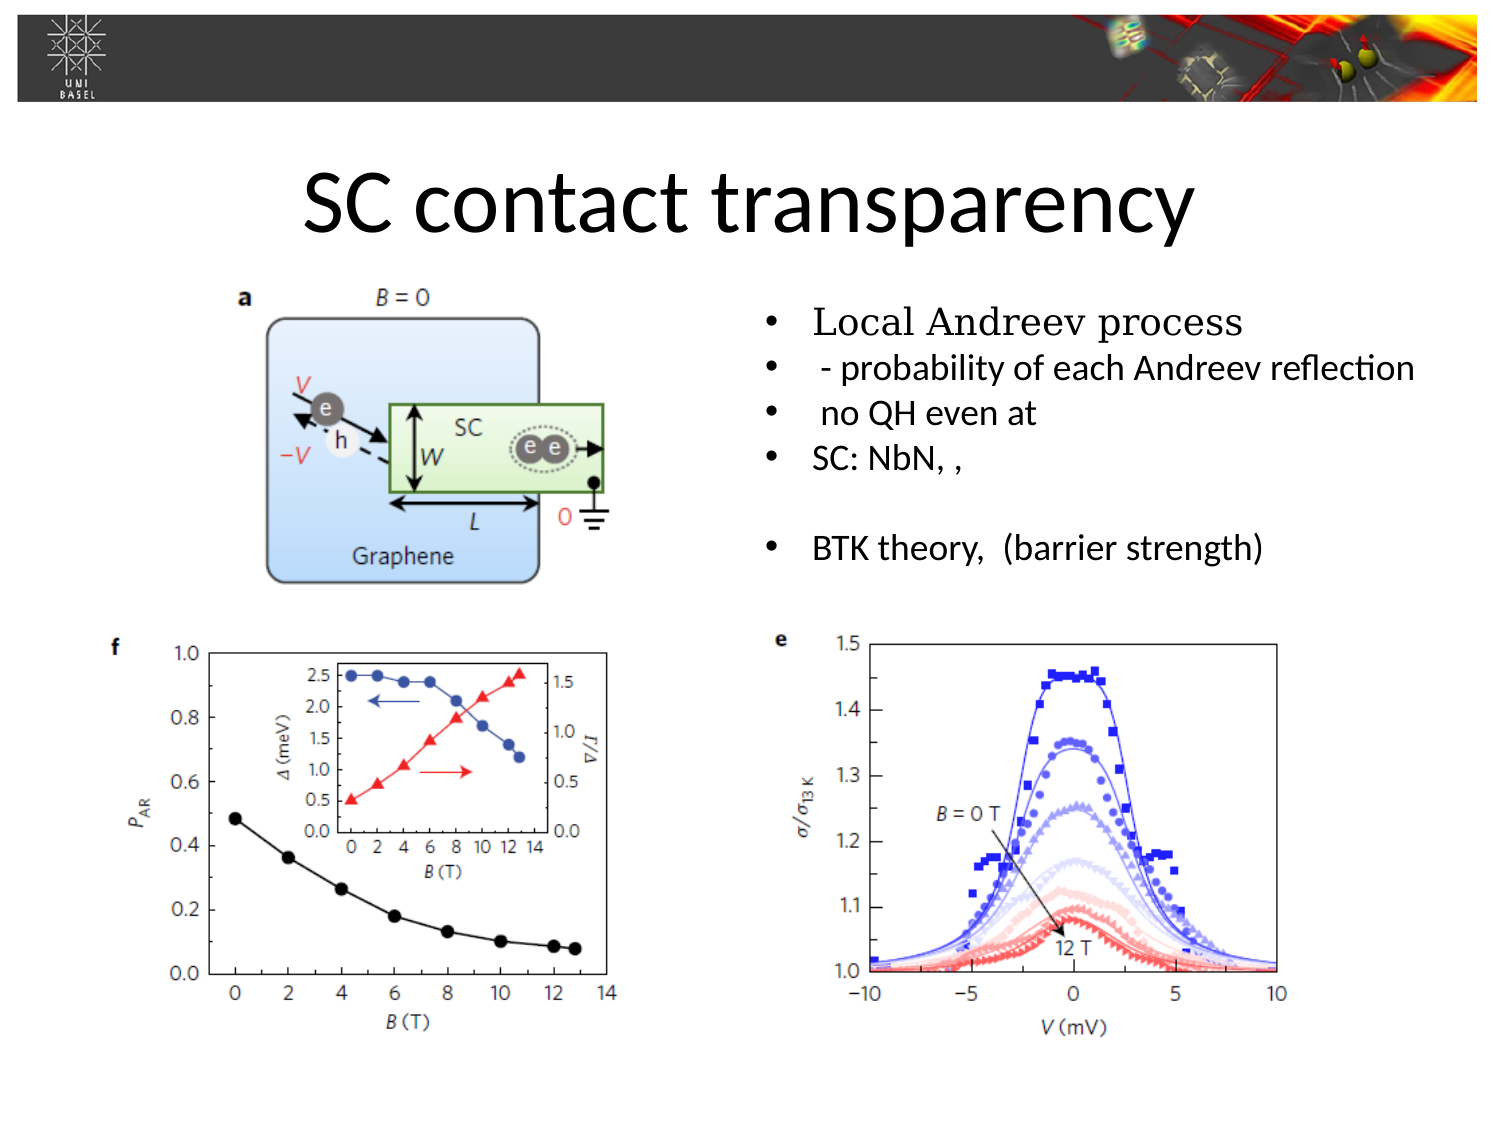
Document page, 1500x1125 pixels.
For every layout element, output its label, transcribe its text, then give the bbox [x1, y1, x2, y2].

picture [88, 621, 656, 1046]
picture [218, 256, 625, 610]
picture [17, 14, 1477, 102]
title SC contact transparency [75, 110, 1425, 290]
picture [762, 621, 1318, 1049]
